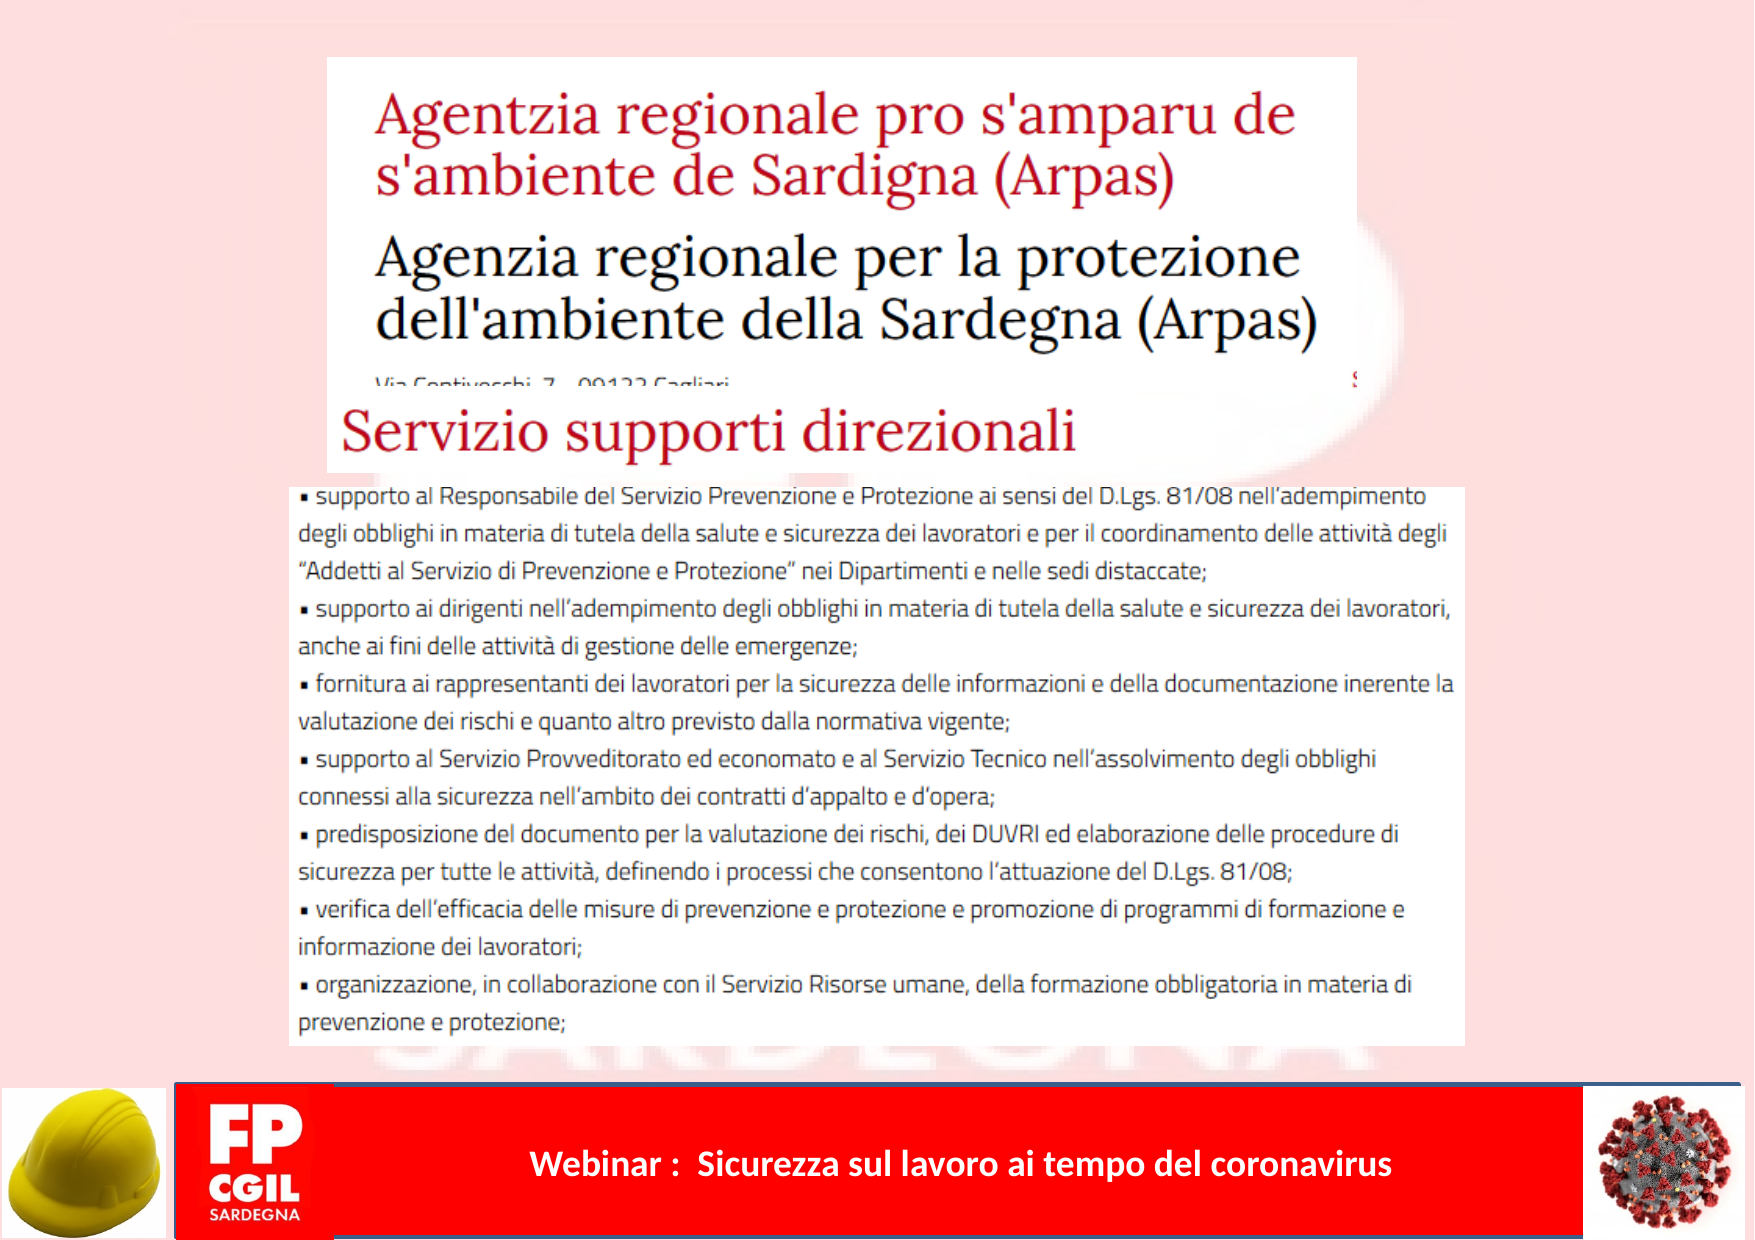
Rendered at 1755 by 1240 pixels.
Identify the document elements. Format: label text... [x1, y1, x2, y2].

picture [326, 56, 1357, 474]
picture [289, 487, 1465, 1046]
picture [1, 1088, 166, 1238]
text_box Webinar : Sicurezza sul lavoro ai tempo del coronavirus [331, 1082, 1741, 1239]
picture [1583, 1086, 1745, 1240]
picture [175, 1084, 334, 1240]
